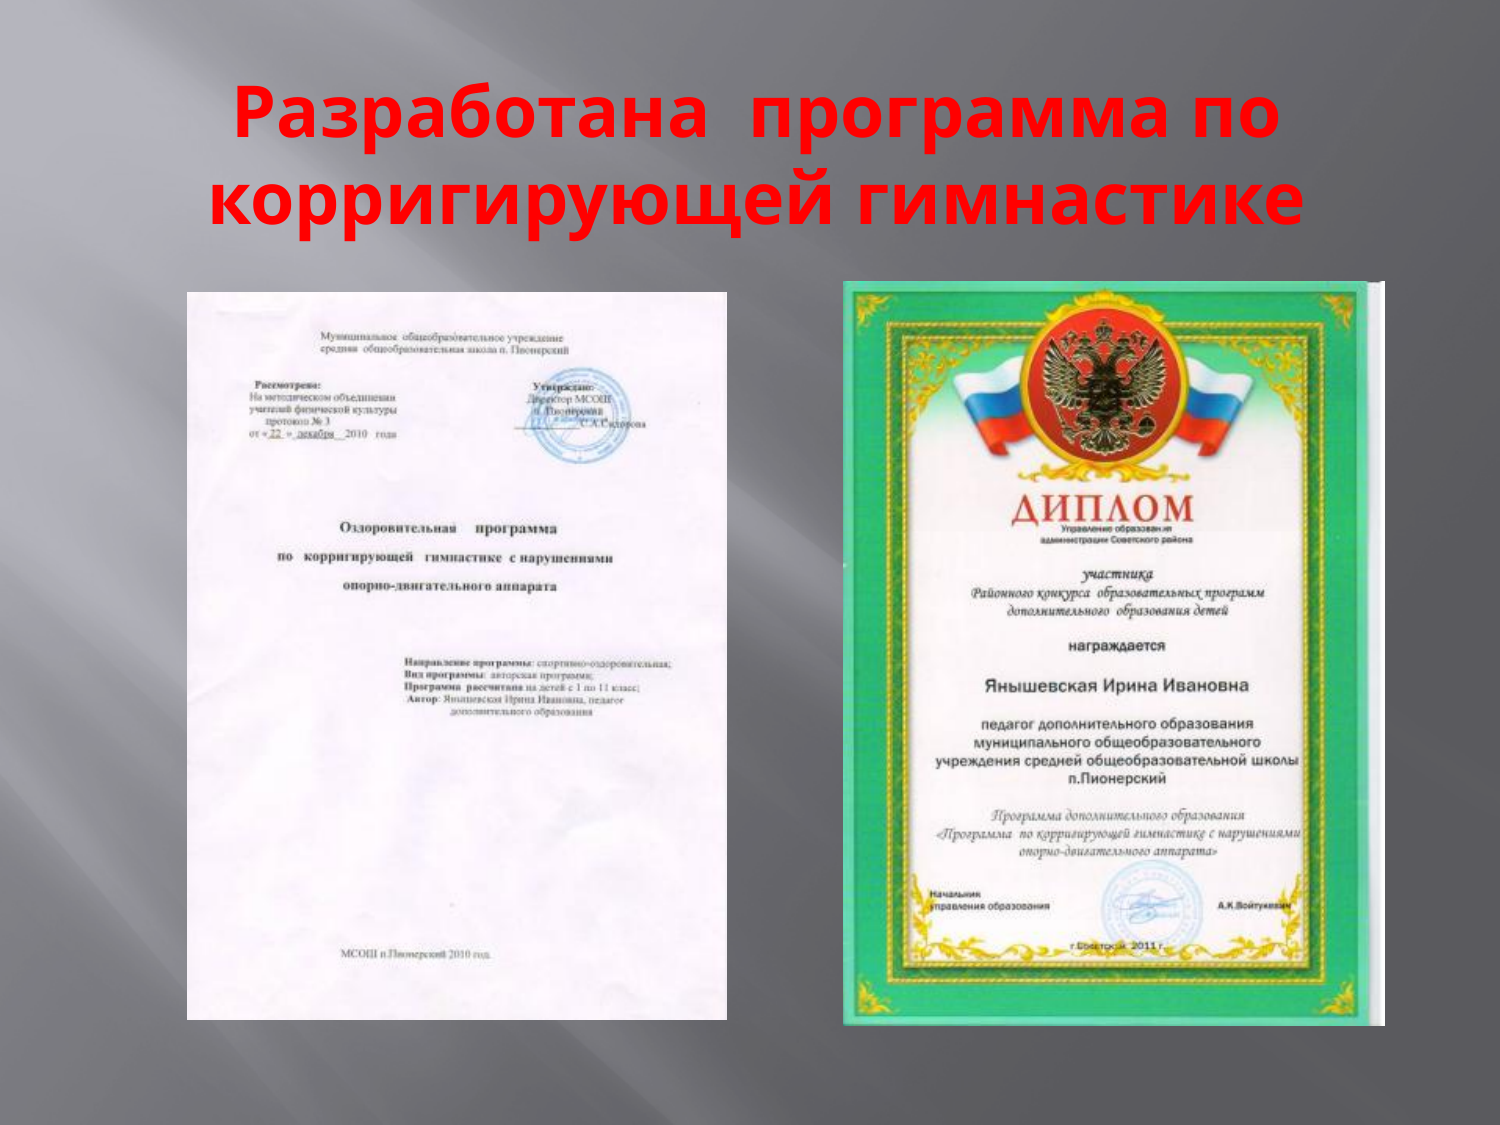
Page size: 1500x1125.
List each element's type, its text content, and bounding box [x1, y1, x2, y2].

text_box [0, 0, 1500, 75]
picture [843, 280, 1386, 1026]
title Разработана программа по корригирующей гимнастике [82, 75, 1432, 247]
picture [187, 292, 727, 1020]
